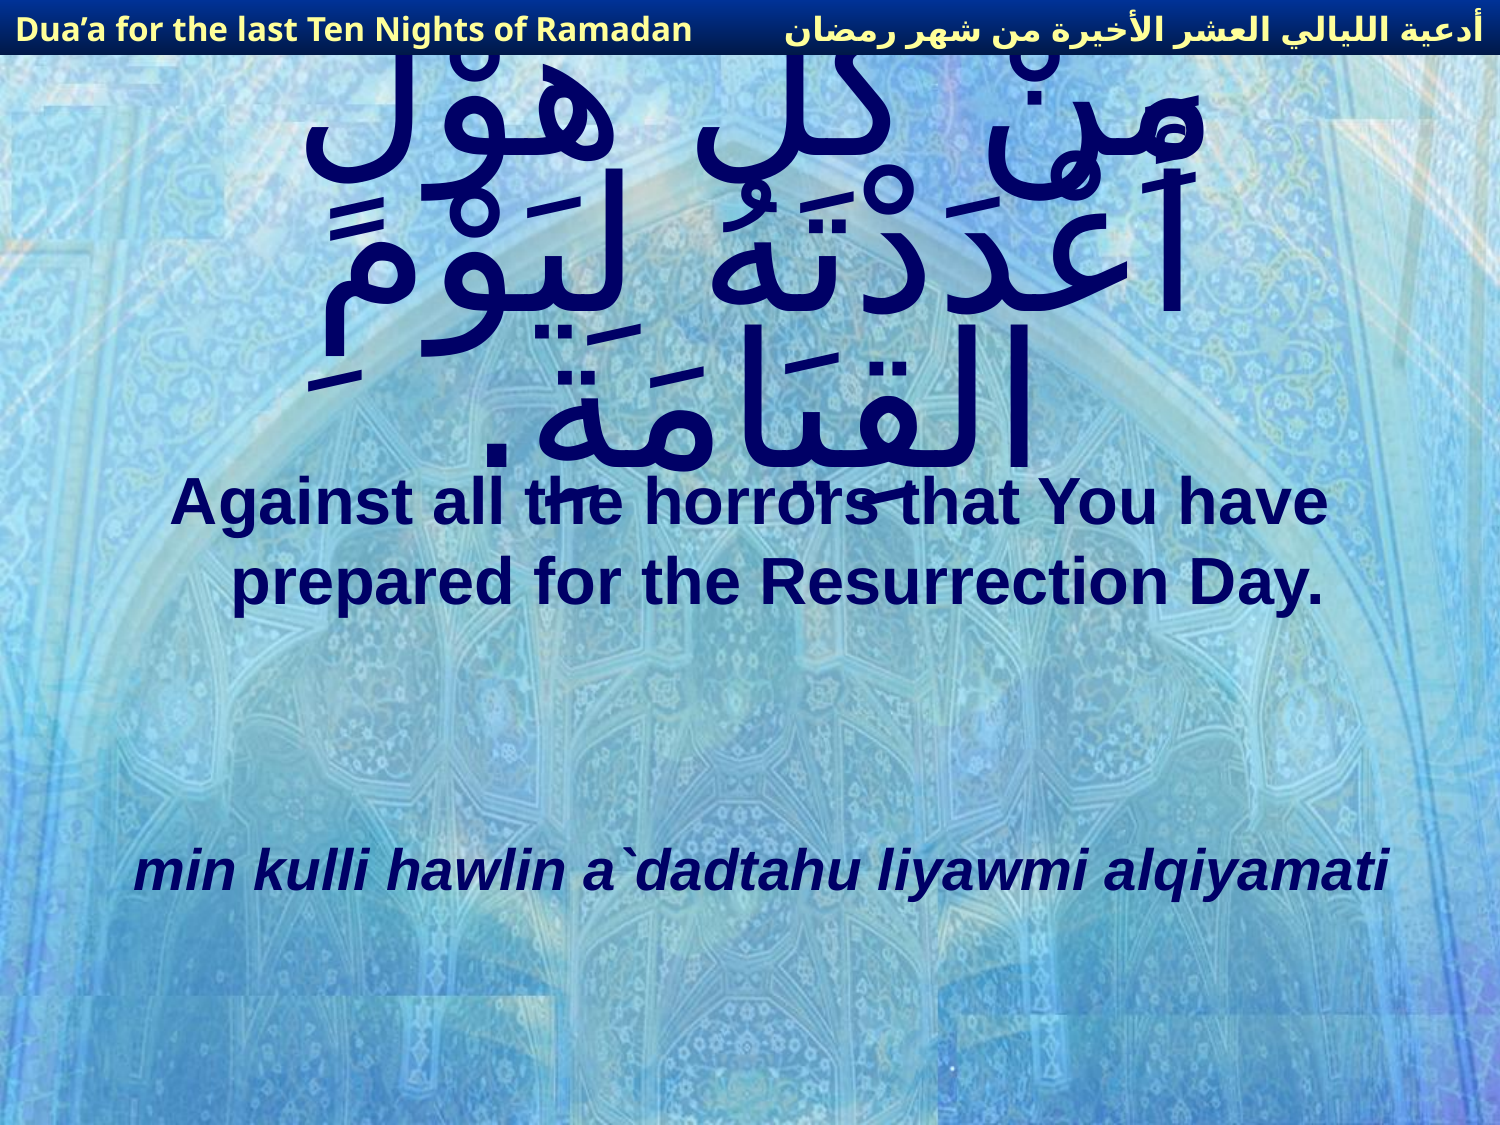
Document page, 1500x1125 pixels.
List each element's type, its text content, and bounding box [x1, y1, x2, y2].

text_box أدعية الليالي العشر الأخيرة من شهر رمضان [757, 0, 1500, 55]
title مِنْ كُلّ هَوْلٍ أَعْدَدْتَهُ لِيَوْمِ القِيَامَةِ. [37, 149, 1475, 392]
text_box Dua’a for the last Ten Nights of Ramadan [0, 0, 757, 55]
subtitle Against all the horrors that You have prepared for the Resurrection Day. [37, 450, 1463, 738]
text_box min kulli hawlin a`dadtahu liyawmi alqiyamati [49, 824, 1475, 913]
picture [0, 55, 1500, 1125]
